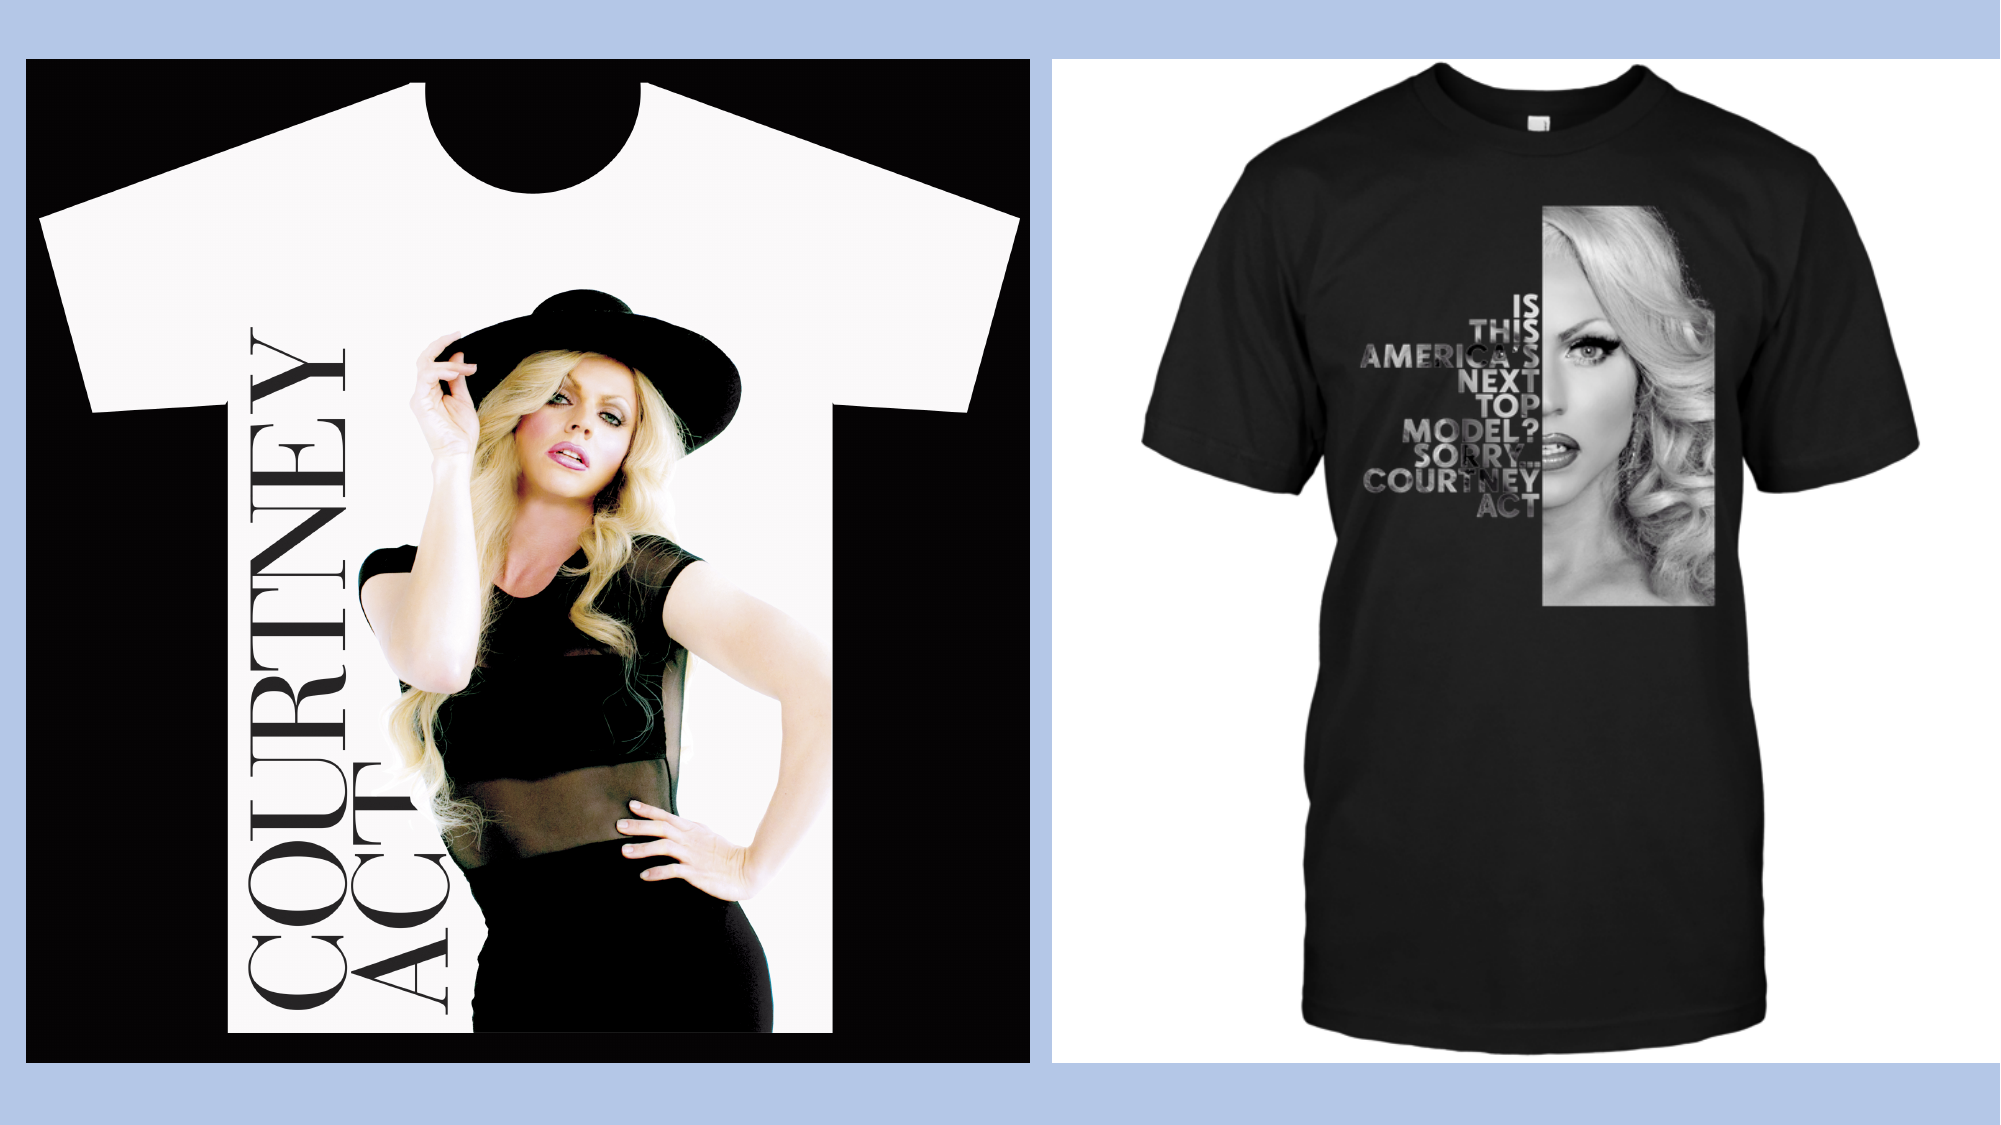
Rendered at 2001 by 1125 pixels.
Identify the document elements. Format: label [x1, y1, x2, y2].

picture [26, 59, 1030, 1063]
picture [1052, 59, 2000, 1063]
